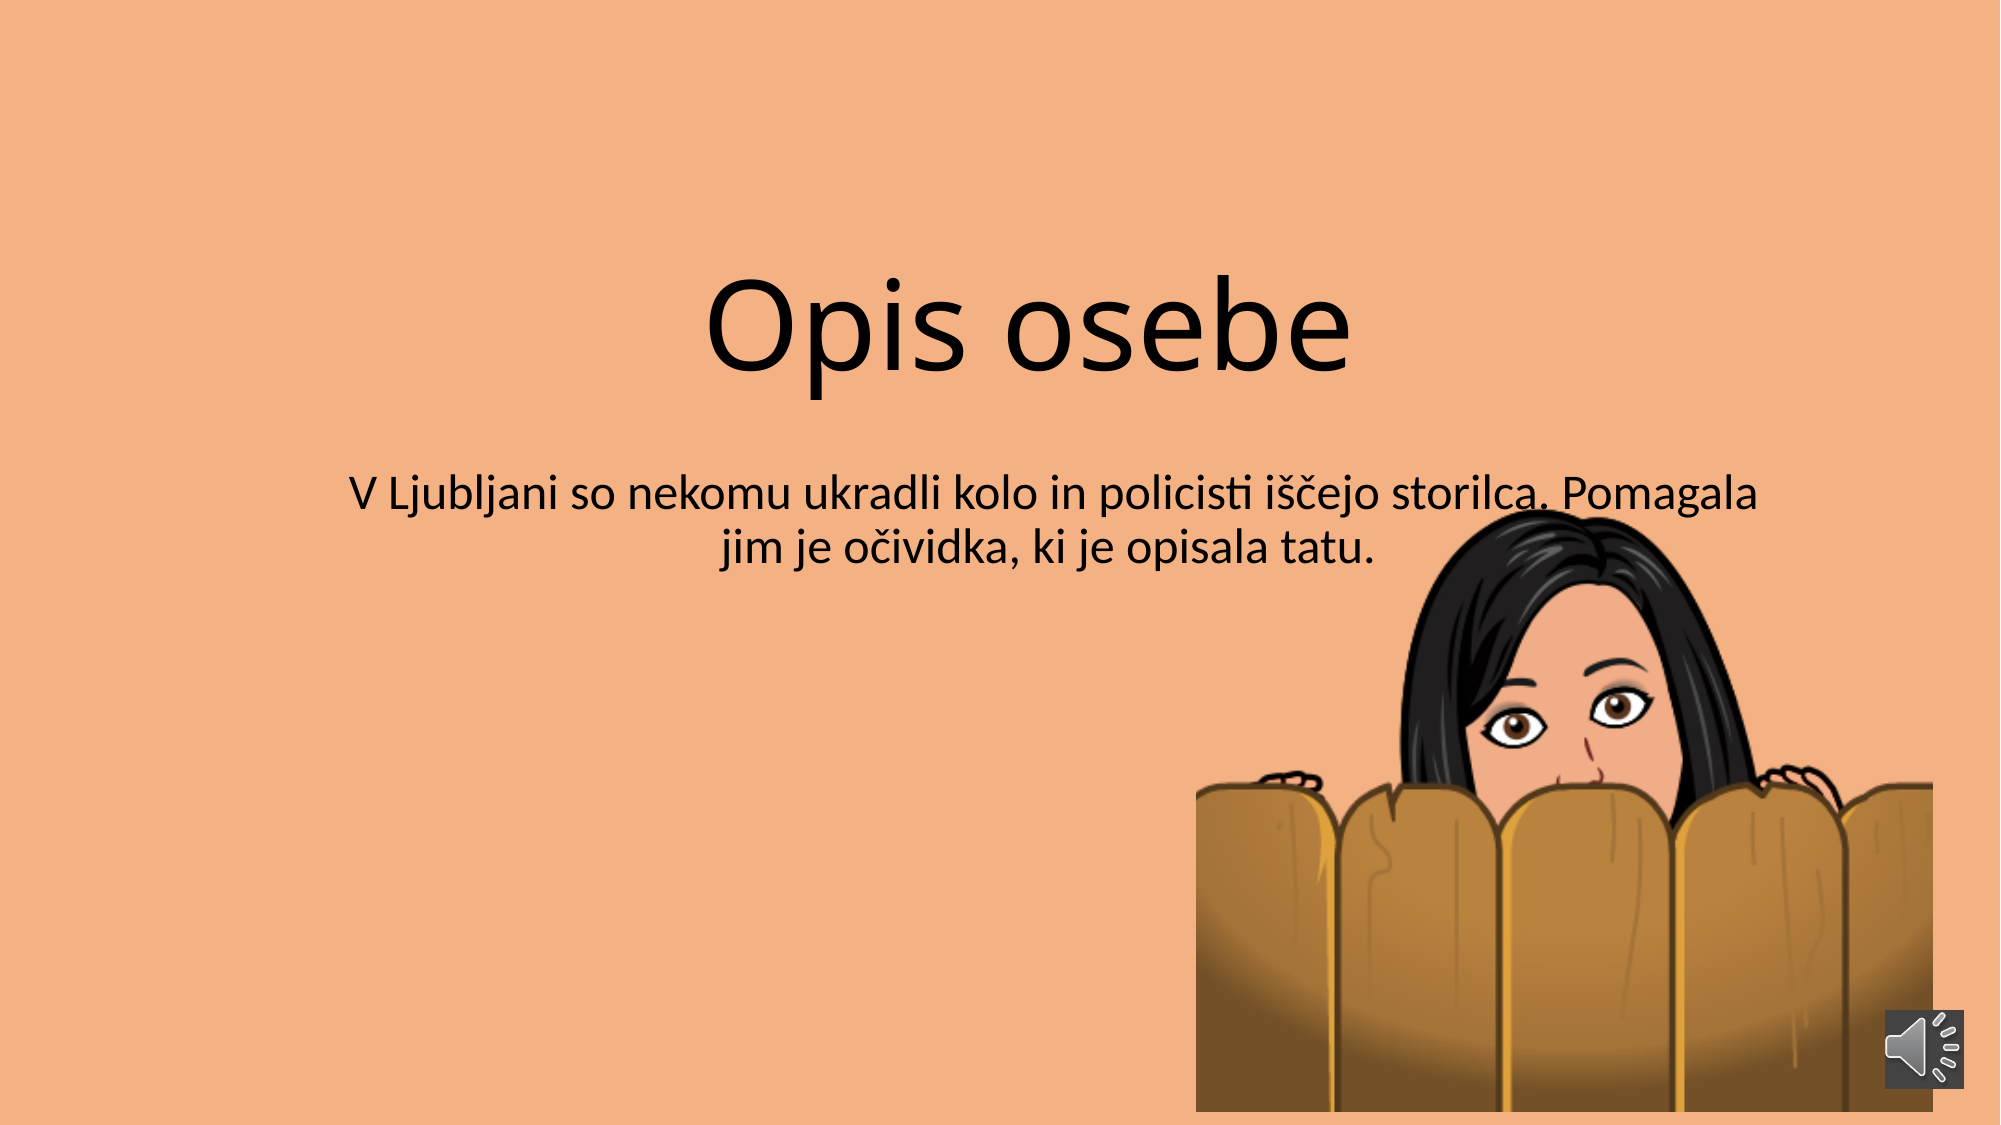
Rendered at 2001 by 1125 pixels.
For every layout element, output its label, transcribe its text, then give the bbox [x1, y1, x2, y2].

title Opis osebe [308, 184, 1750, 406]
picture [1196, 375, 1965, 1112]
subtitle V Ljubljani so nekomu ukradli kolo in policisti iščejo storilca. Pomagala jim je očividka, ki je opisala tatu. [332, 459, 1196, 661]
